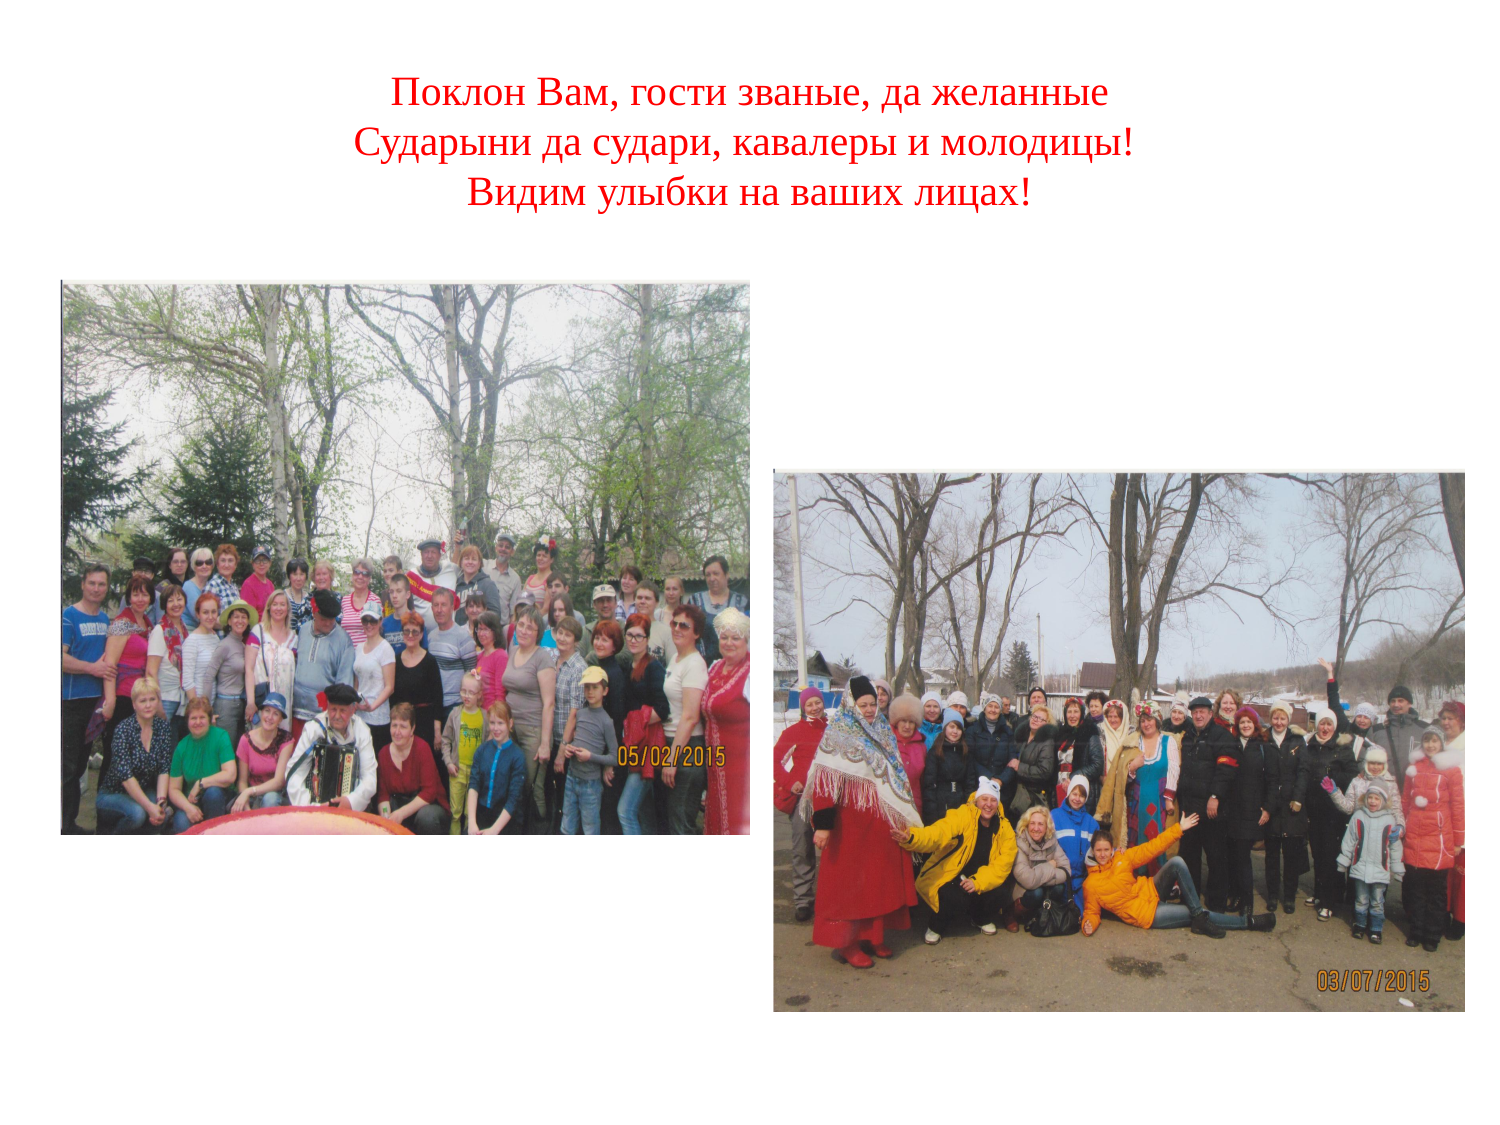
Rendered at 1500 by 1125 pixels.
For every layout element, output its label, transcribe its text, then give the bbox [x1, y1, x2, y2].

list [847, 393, 1392, 1086]
title Поклон Вам, гости званые, да желанные Сударыни да судари, кавалеры и молодицы! Видим улыбки на ваших лицах! [75, 45, 1425, 233]
picture [61, 280, 127, 835]
picture [683, 280, 749, 835]
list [127, 211, 683, 902]
picture [774, 469, 847, 1011]
picture [1392, 469, 1465, 1011]
